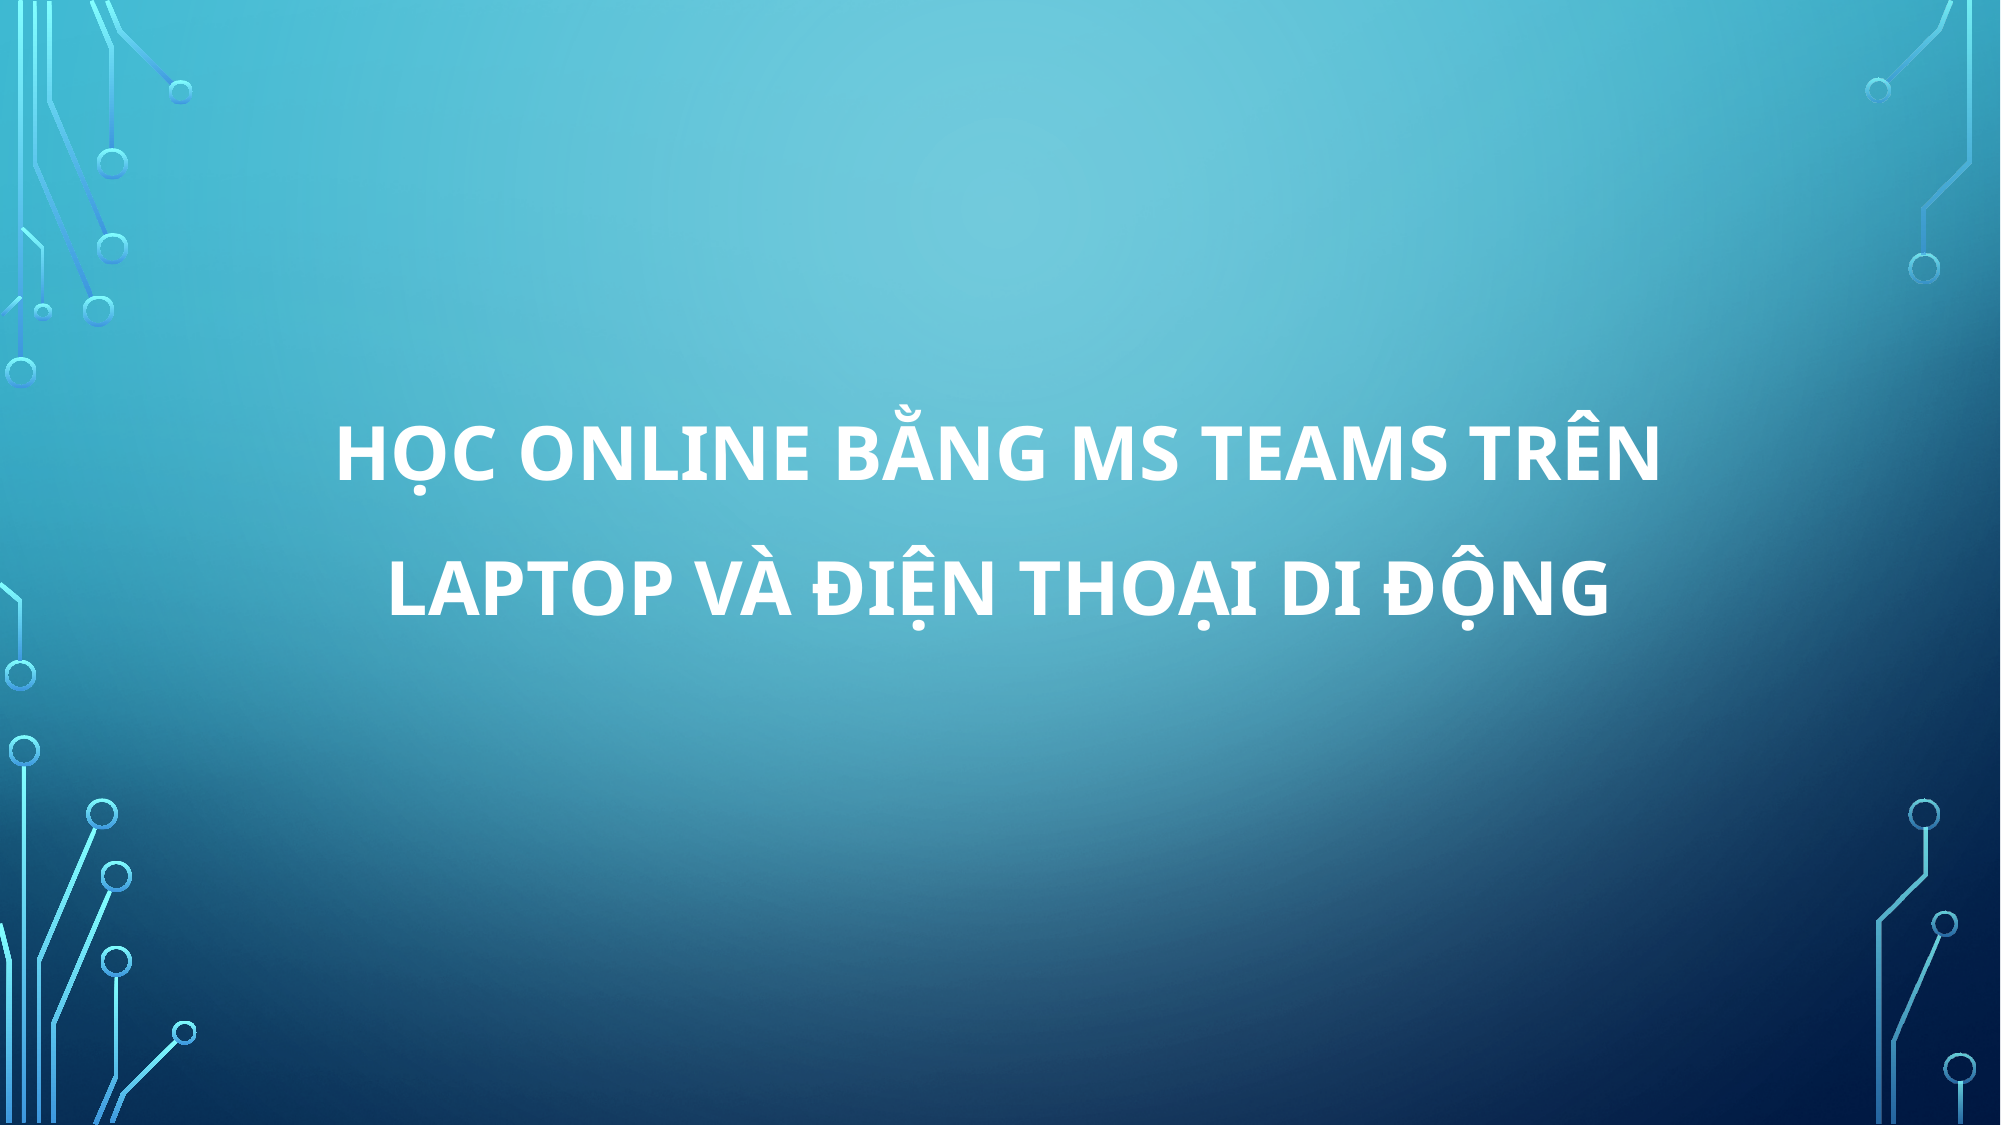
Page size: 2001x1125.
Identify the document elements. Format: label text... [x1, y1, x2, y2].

title Học online bằng ms teams trên laptop và điện thoại di động [187, 374, 1813, 617]
